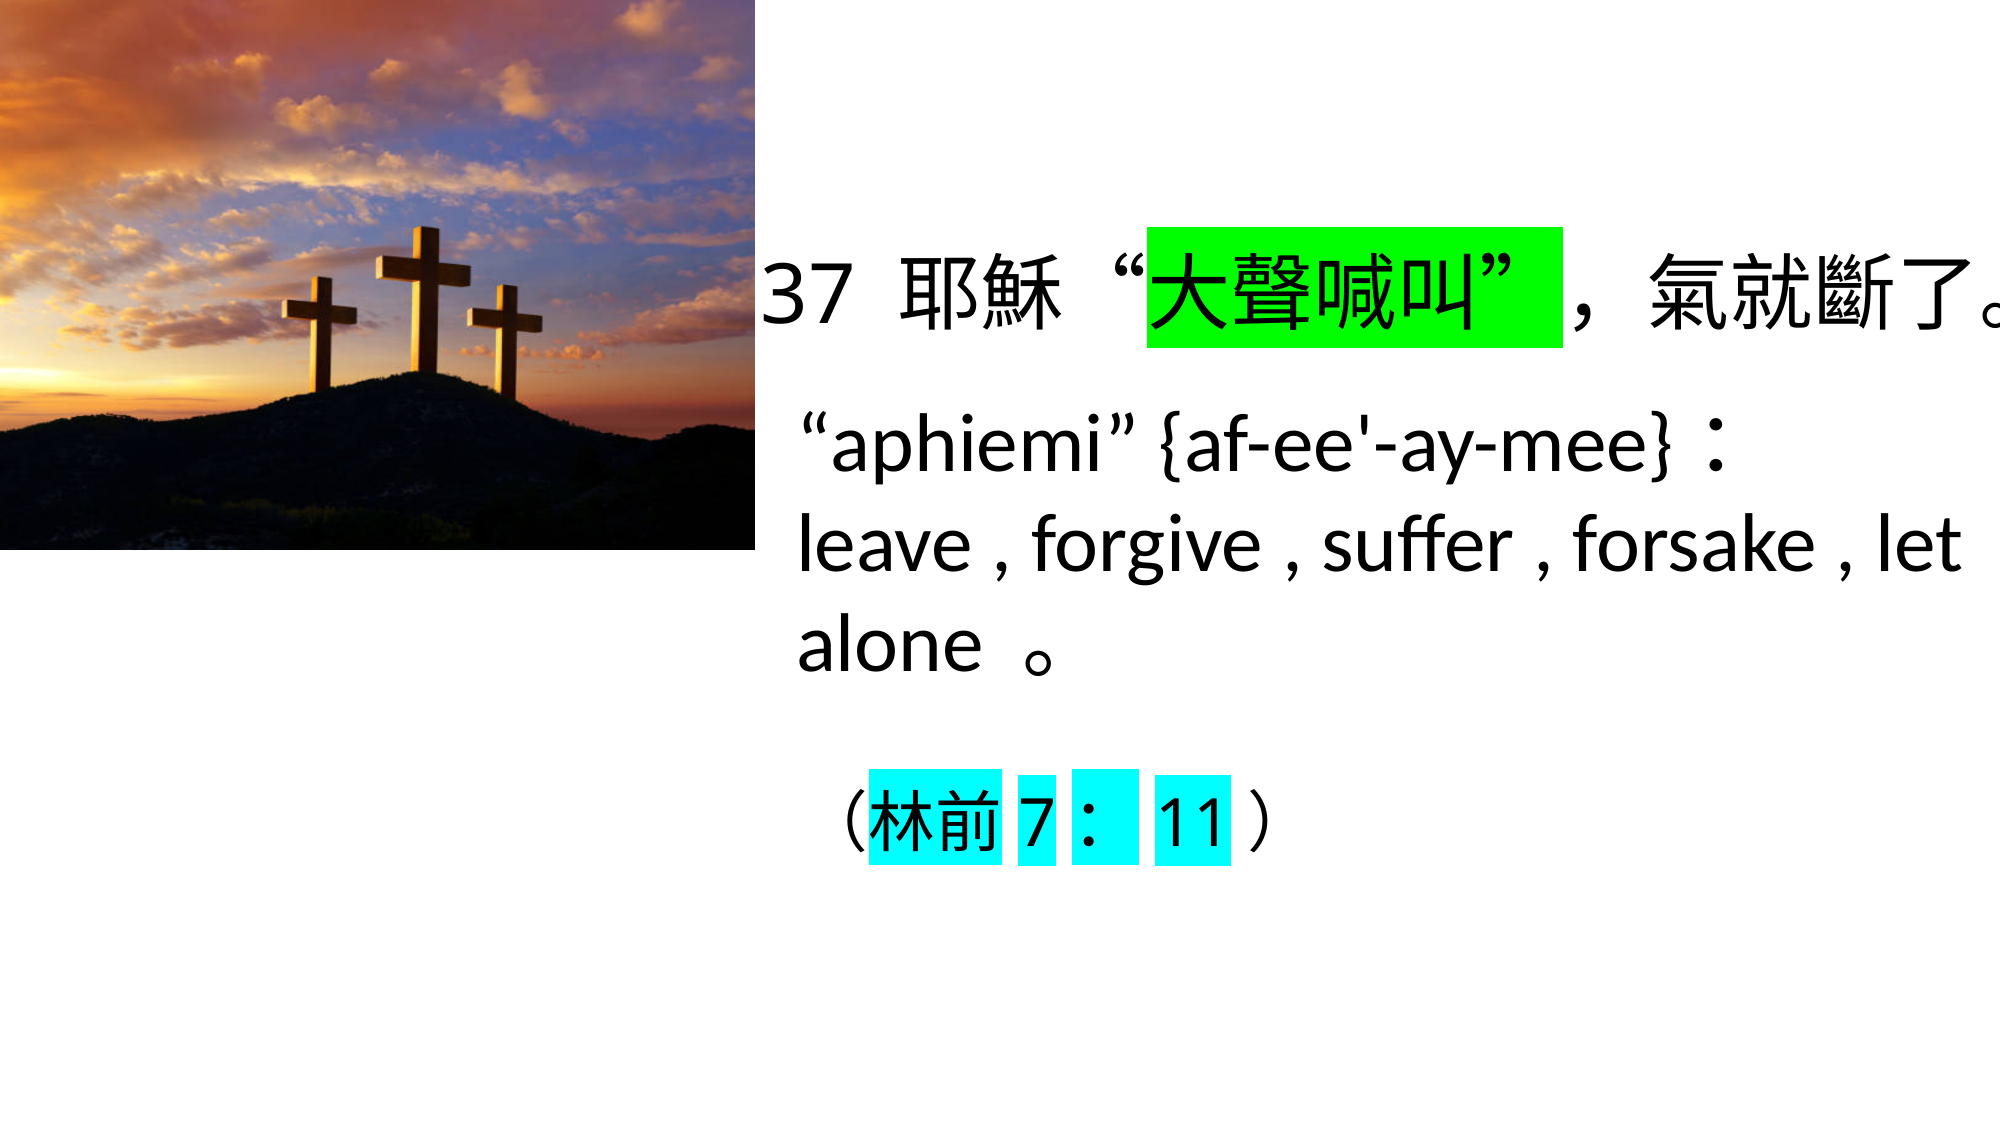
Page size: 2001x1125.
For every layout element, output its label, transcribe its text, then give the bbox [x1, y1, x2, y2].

text_box 37 耶穌“大聲喊叫”，氣就斷了。 [755, 232, 2000, 348]
text_box “aphiemi” {af-ee'-ay-mee}： leave , forgive , suffer , forsake , let alone 。 [781, 380, 2000, 696]
text_box （林前7：11） [787, 771, 1329, 867]
picture [0, 0, 755, 551]
